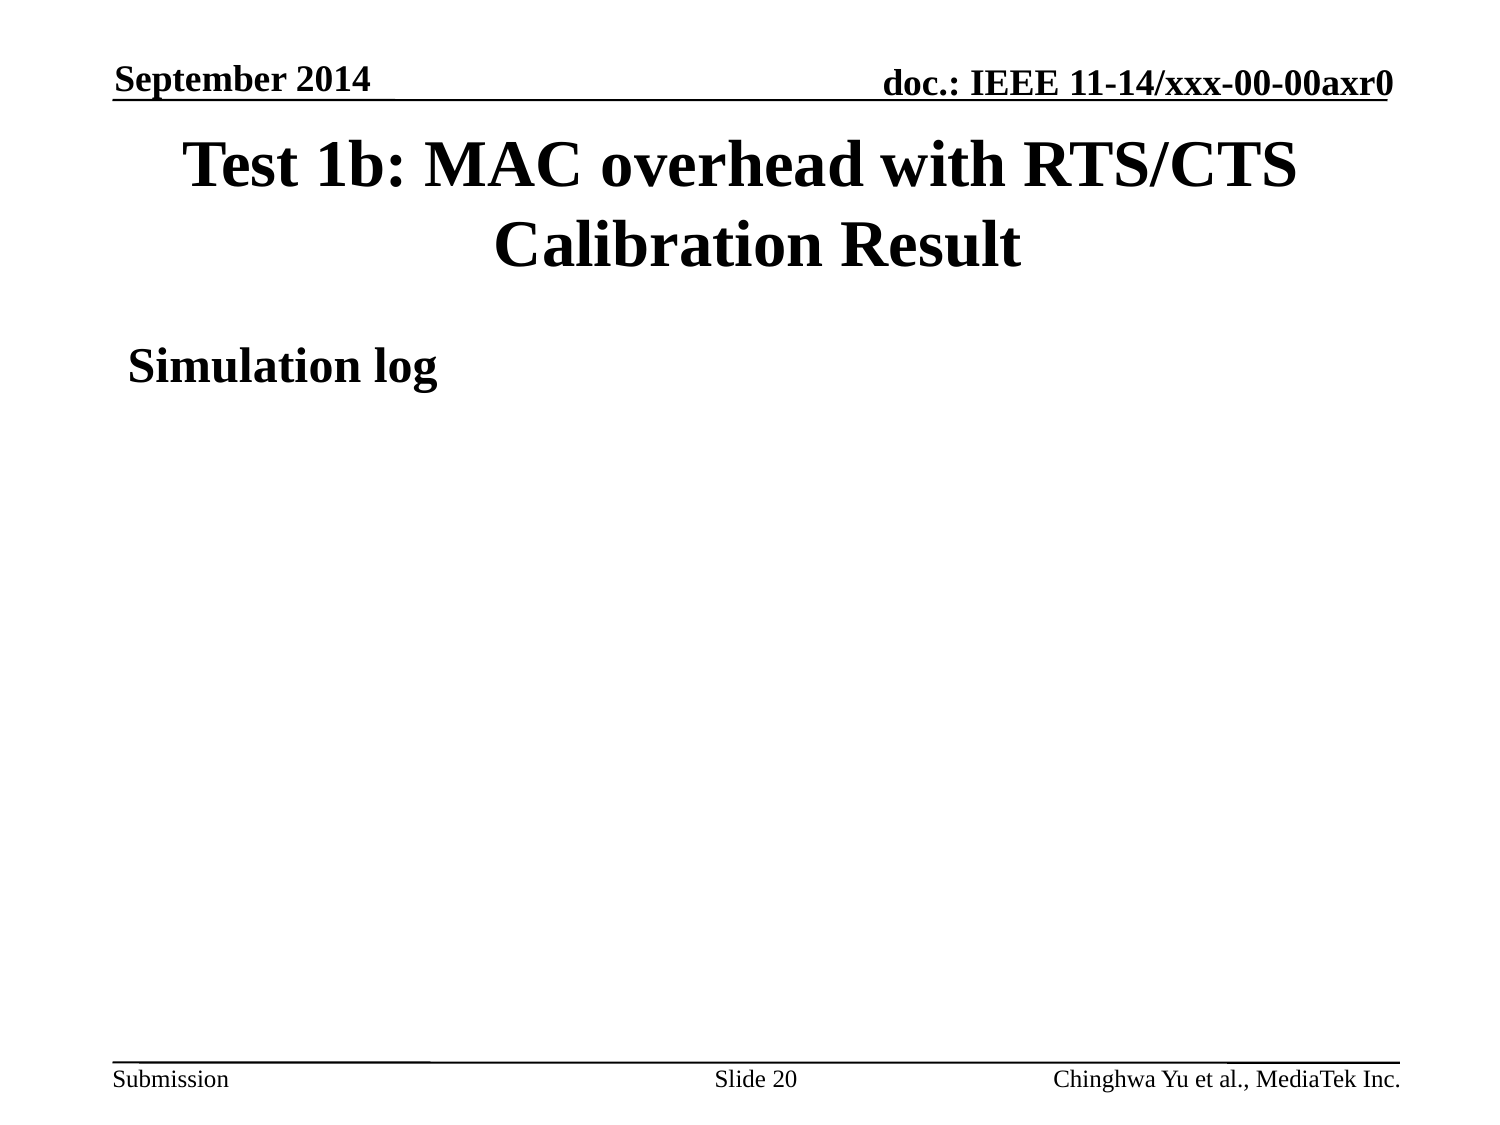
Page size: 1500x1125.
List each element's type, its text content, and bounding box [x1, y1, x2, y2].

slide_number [114, 54, 423, 100]
footer Chinghwa Yu et al., MediaTek Inc. [878, 1061, 1402, 1093]
list Simulation log [112, 324, 1388, 1000]
slide_number Slide 20 [712, 1061, 800, 1123]
title Test 1b: MAC overhead with RTS/CTS Calibration Result [112, 112, 1388, 288]
